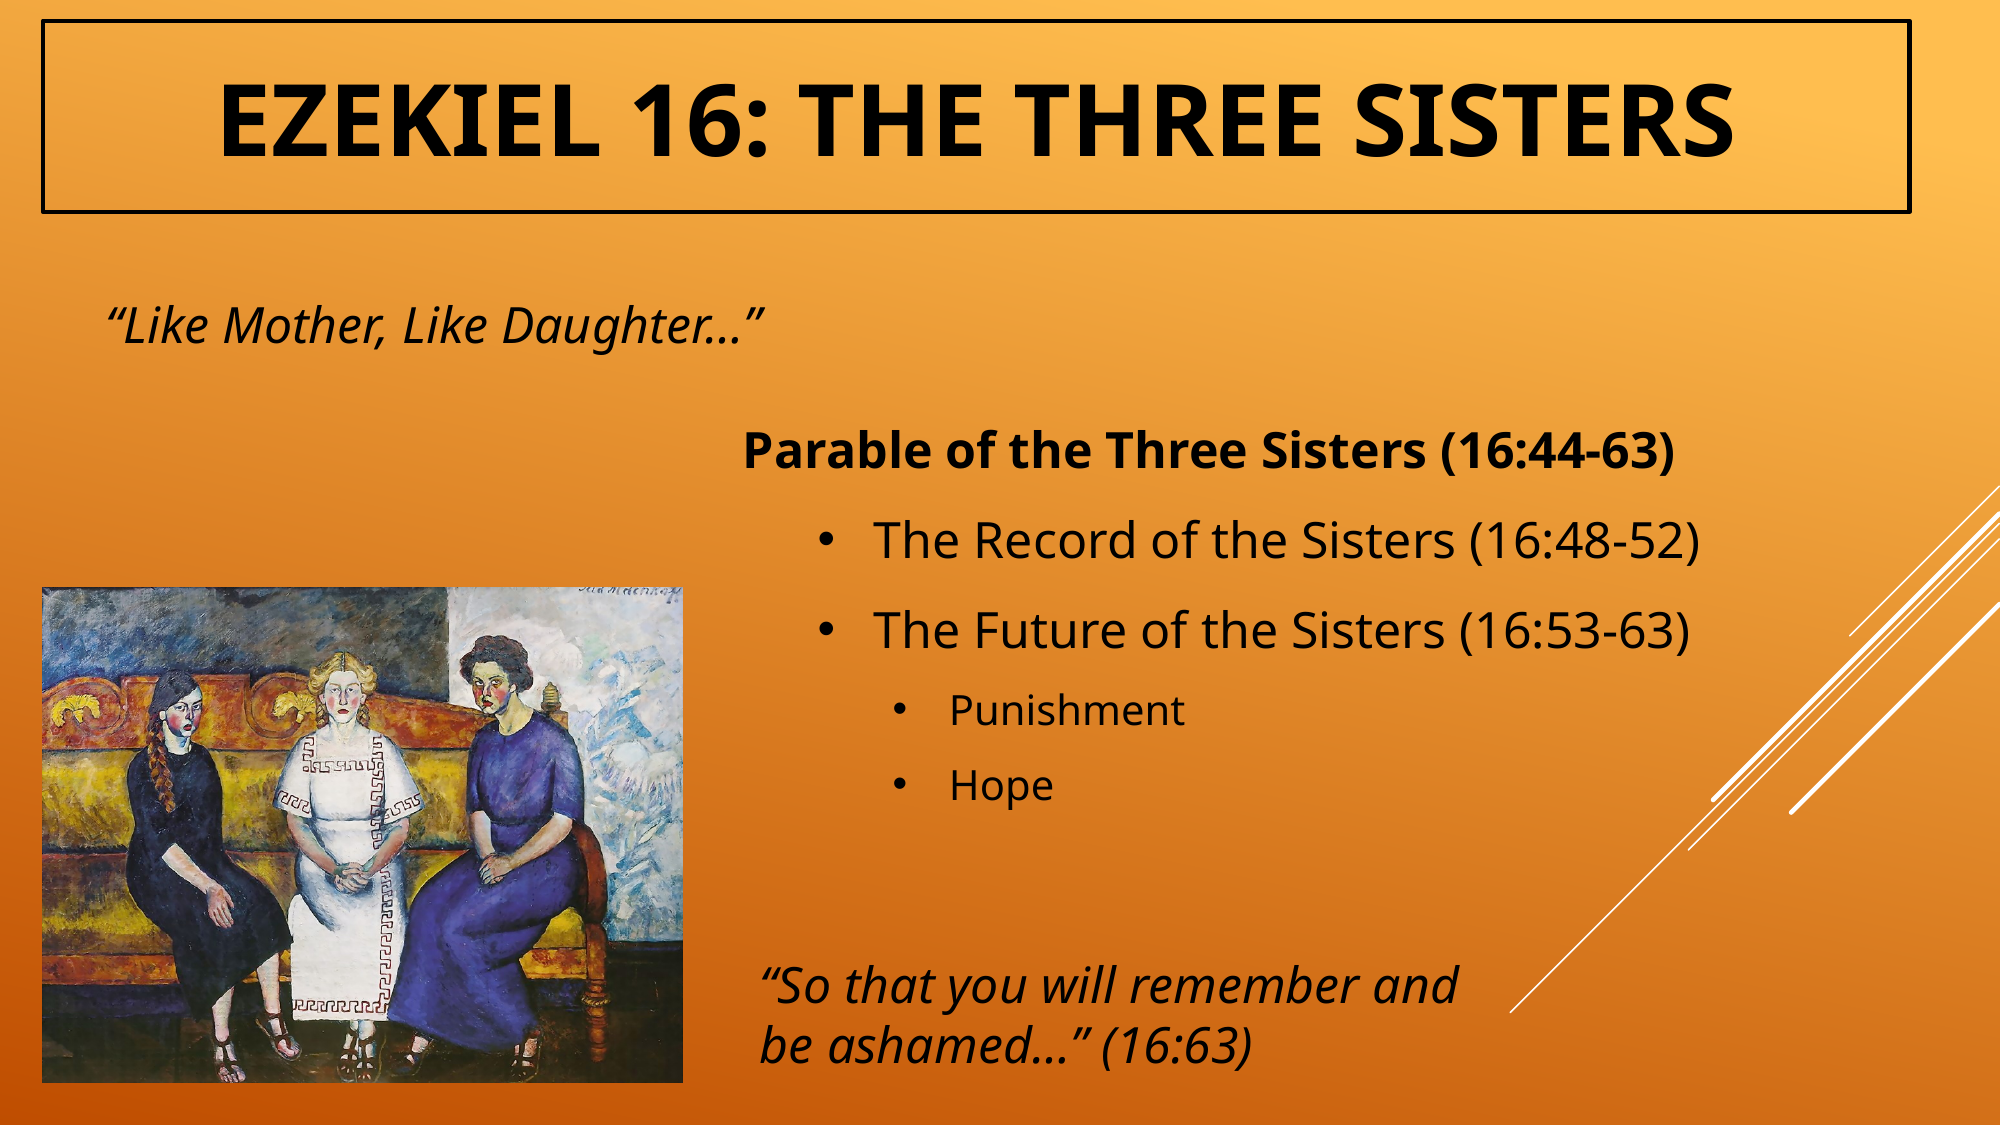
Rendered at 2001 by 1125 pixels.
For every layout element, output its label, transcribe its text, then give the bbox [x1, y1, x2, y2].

text_box Ezekiel 16: The Three Sisters [42, 20, 1910, 212]
text_box Parable of the Three Sisters (16:44-63) The Record of the Sisters (16:48-52) The Future of the Sisters (16:53-63) Punishment Hope [727, 380, 1941, 816]
text_box “Like Mother, Like Daughter…” [90, 286, 1641, 361]
picture [42, 587, 683, 1083]
text_box “So that you will remember and be ashamed…” (16:63) [745, 946, 1523, 1082]
